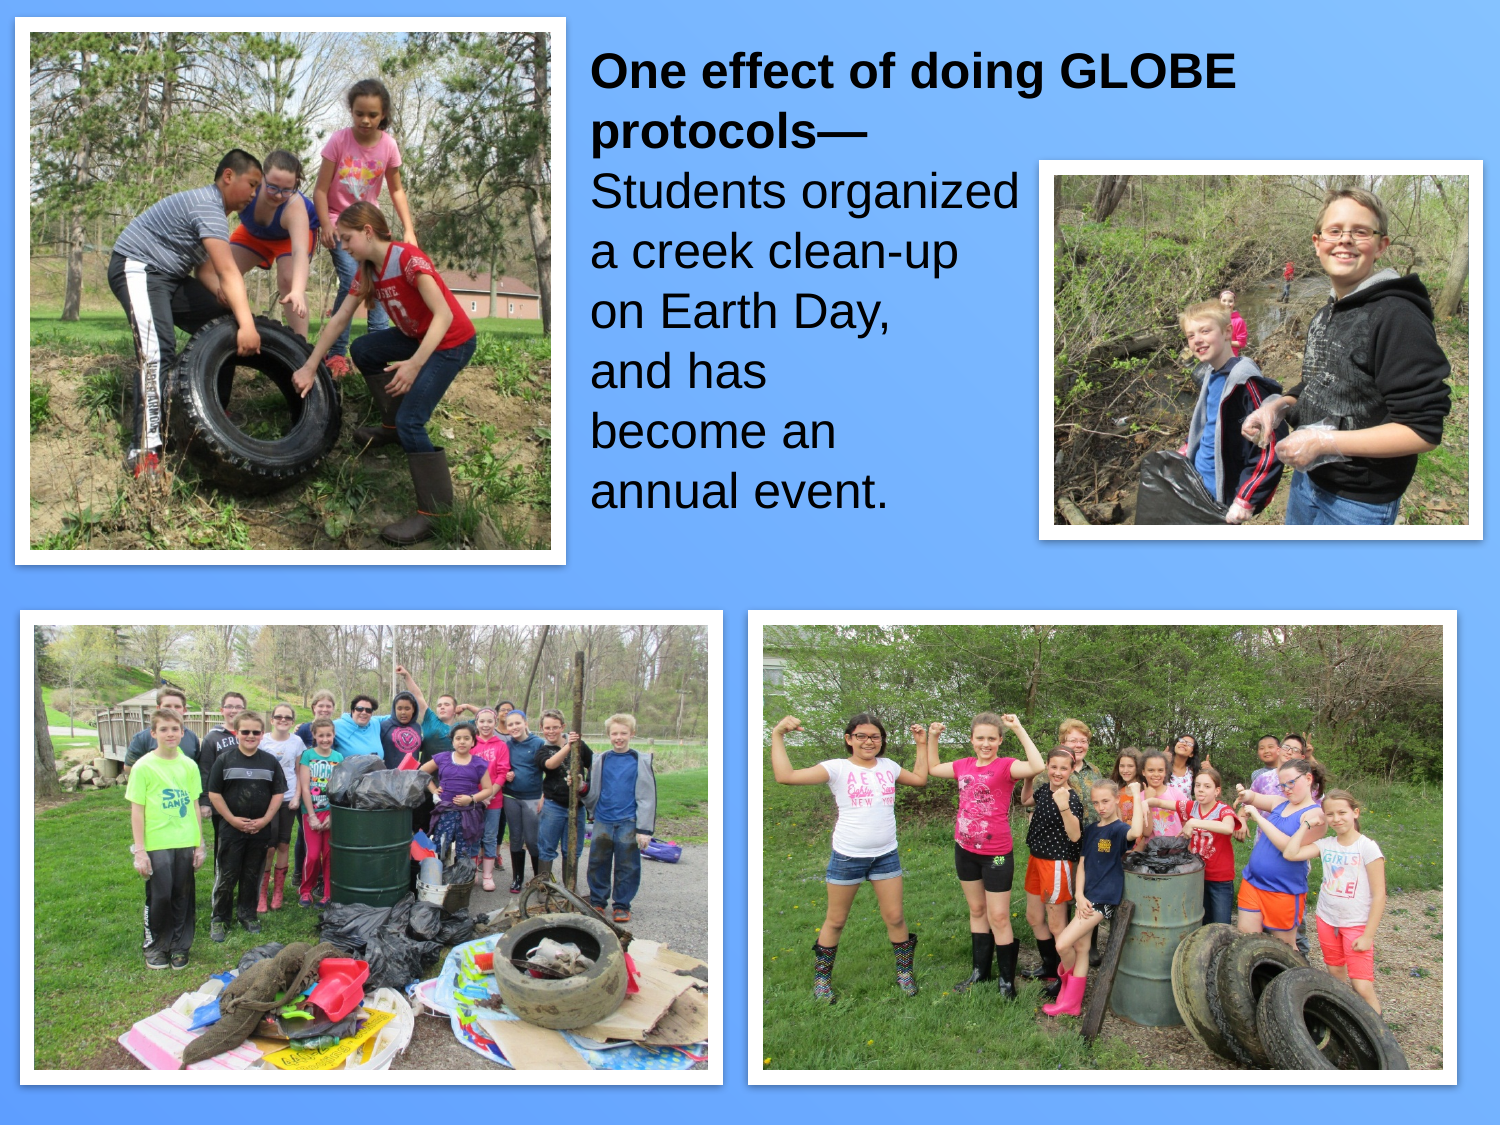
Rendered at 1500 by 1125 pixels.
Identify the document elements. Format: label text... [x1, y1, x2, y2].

picture [34, 624, 709, 1071]
text_box One effect of doing GLOBE protocols— Students organized a creek clean-up on Earth Day, and has become an annual event. [574, 30, 1475, 571]
picture [29, 31, 552, 551]
picture [1053, 174, 1469, 526]
picture [762, 624, 1443, 1071]
